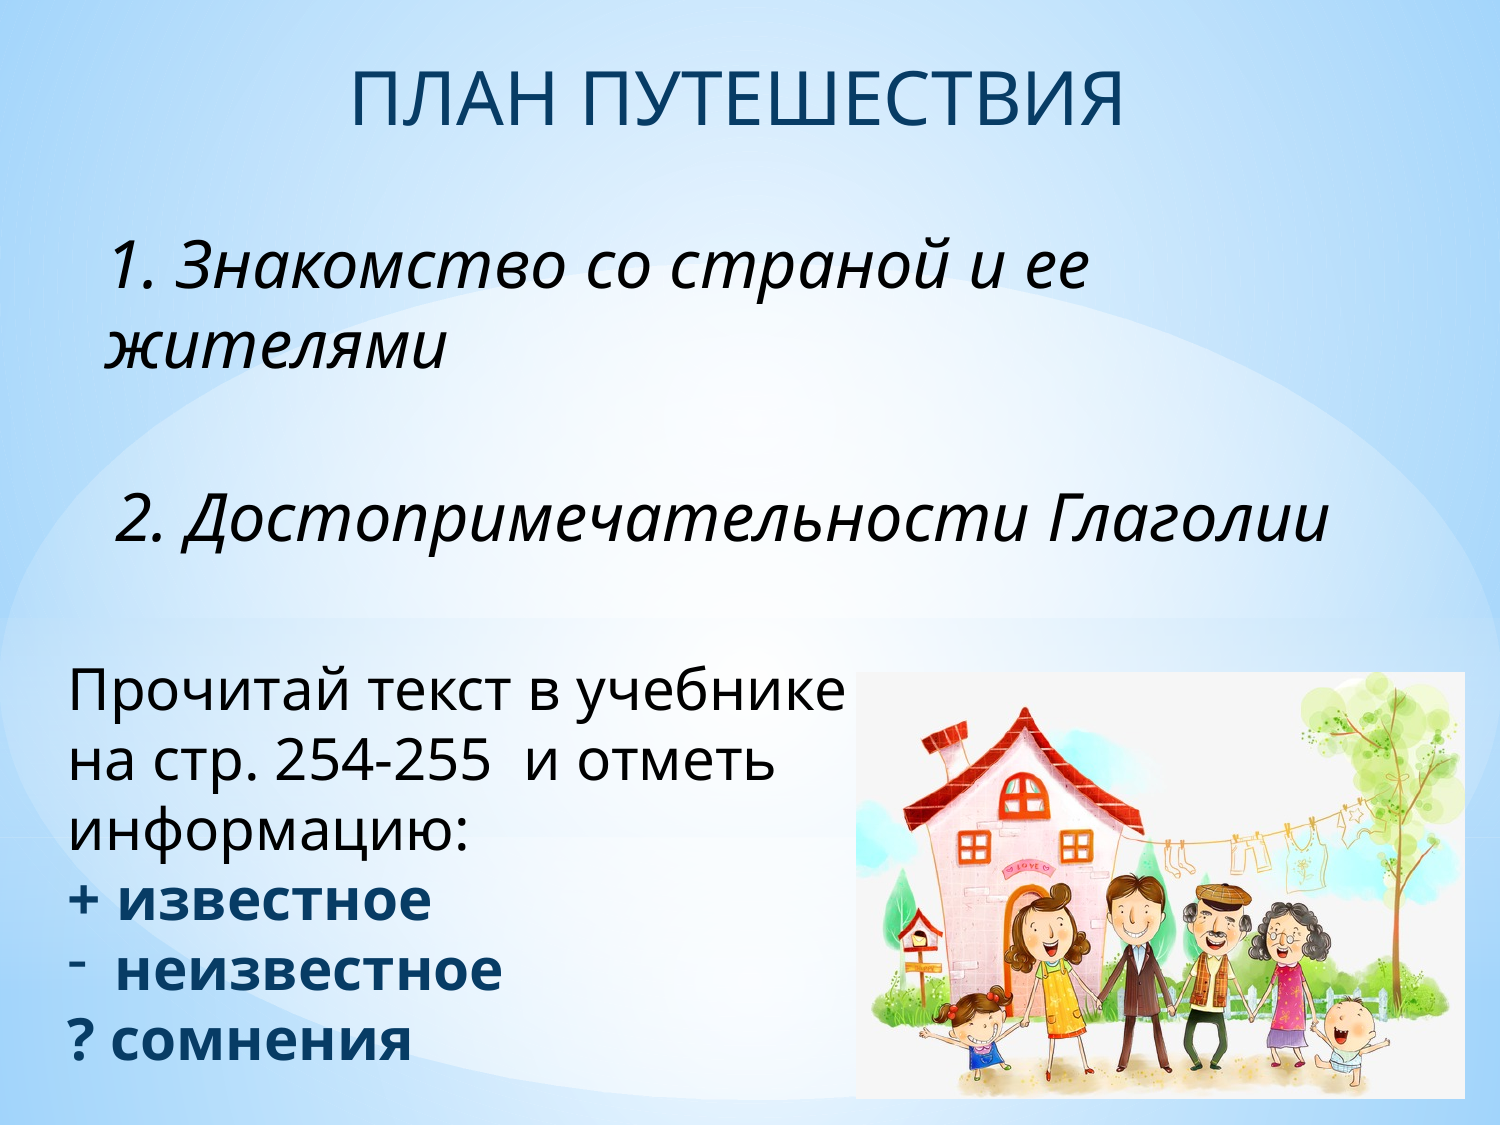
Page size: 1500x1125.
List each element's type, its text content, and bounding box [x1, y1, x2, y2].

picture [855, 672, 1465, 1099]
text_box ПЛАН ПУТЕШЕСТВИЯ [253, 42, 1223, 148]
text_box 1. Знакомство со страной и ее жителями [91, 214, 1438, 389]
text_box Прочитай текст в учебнике на стр. 254-255 и отметь информацию: + известное неизвестное ? сомнения [53, 645, 892, 1125]
text_box 2. Достопримечательности Глаголии [100, 467, 1348, 562]
